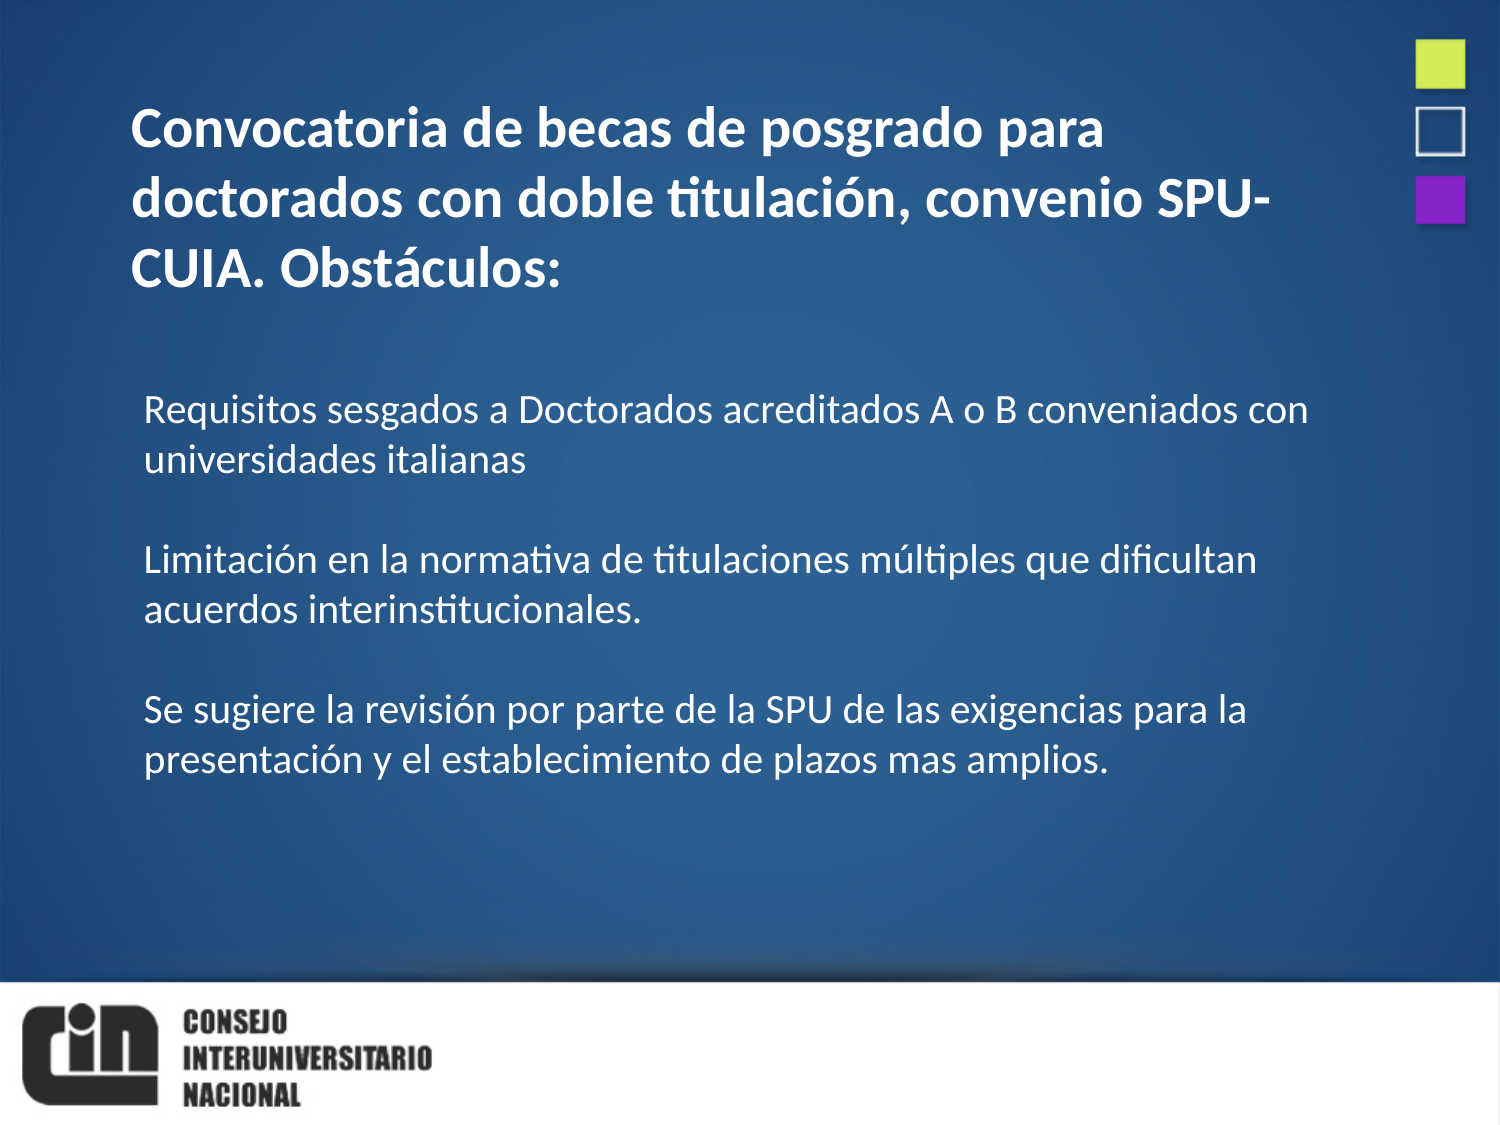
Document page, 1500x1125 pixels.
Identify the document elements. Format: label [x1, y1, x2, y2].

list [0, 0, 1500, 1125]
